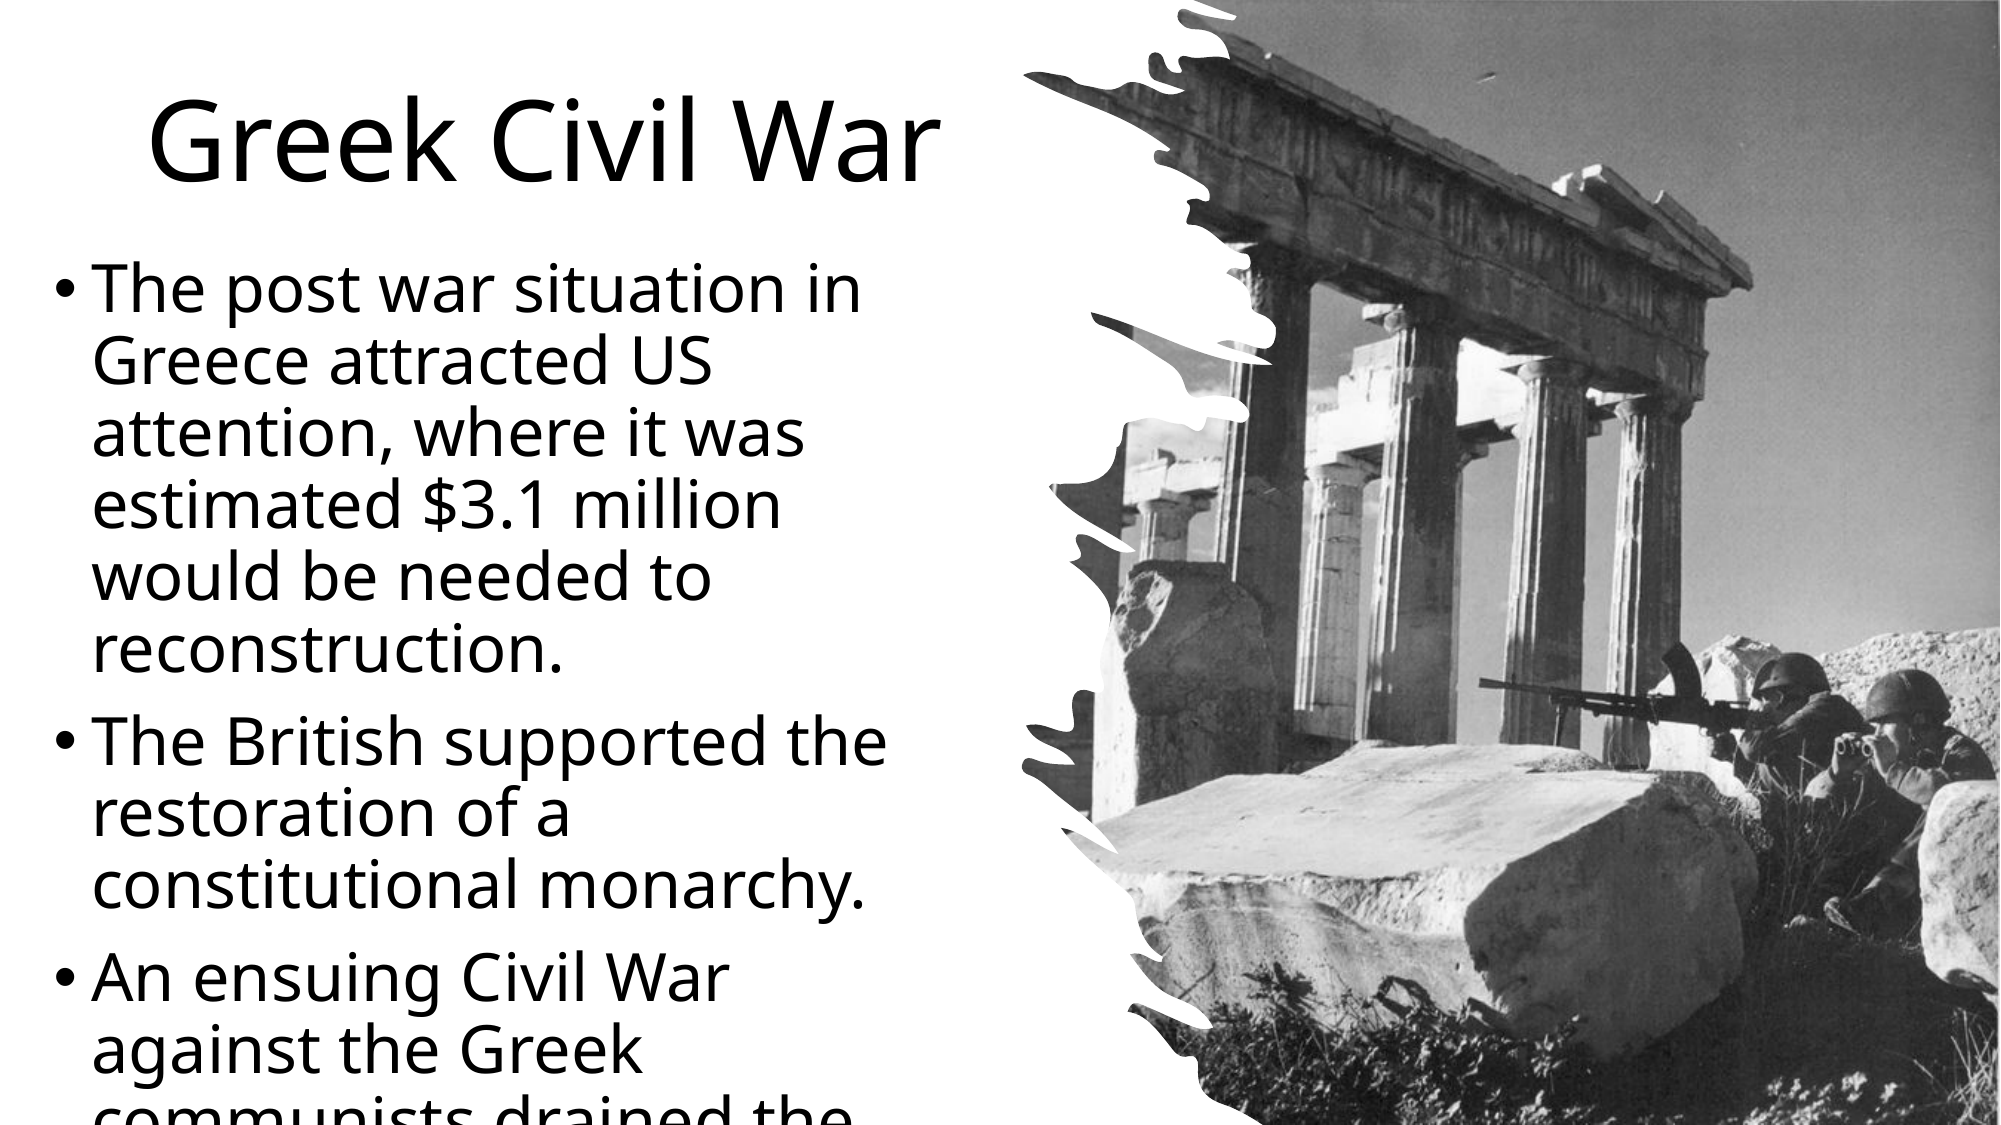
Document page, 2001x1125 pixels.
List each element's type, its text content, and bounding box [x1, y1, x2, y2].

list The post war situation in Greece attracted US attention, where it was estimated $3.1 million would be needed to reconstruction. The British supported the restoration of a constitutional monarchy. An ensuing Civil War against the Greek communists drained the economically wrecked British government. It informed the US it could not continue its support of the royalist government. [38, 247, 984, 1052]
title Greek Civil War [33, 43, 1021, 248]
picture [1021, 0, 2000, 1125]
text_box [0, 0, 1021, 1125]
